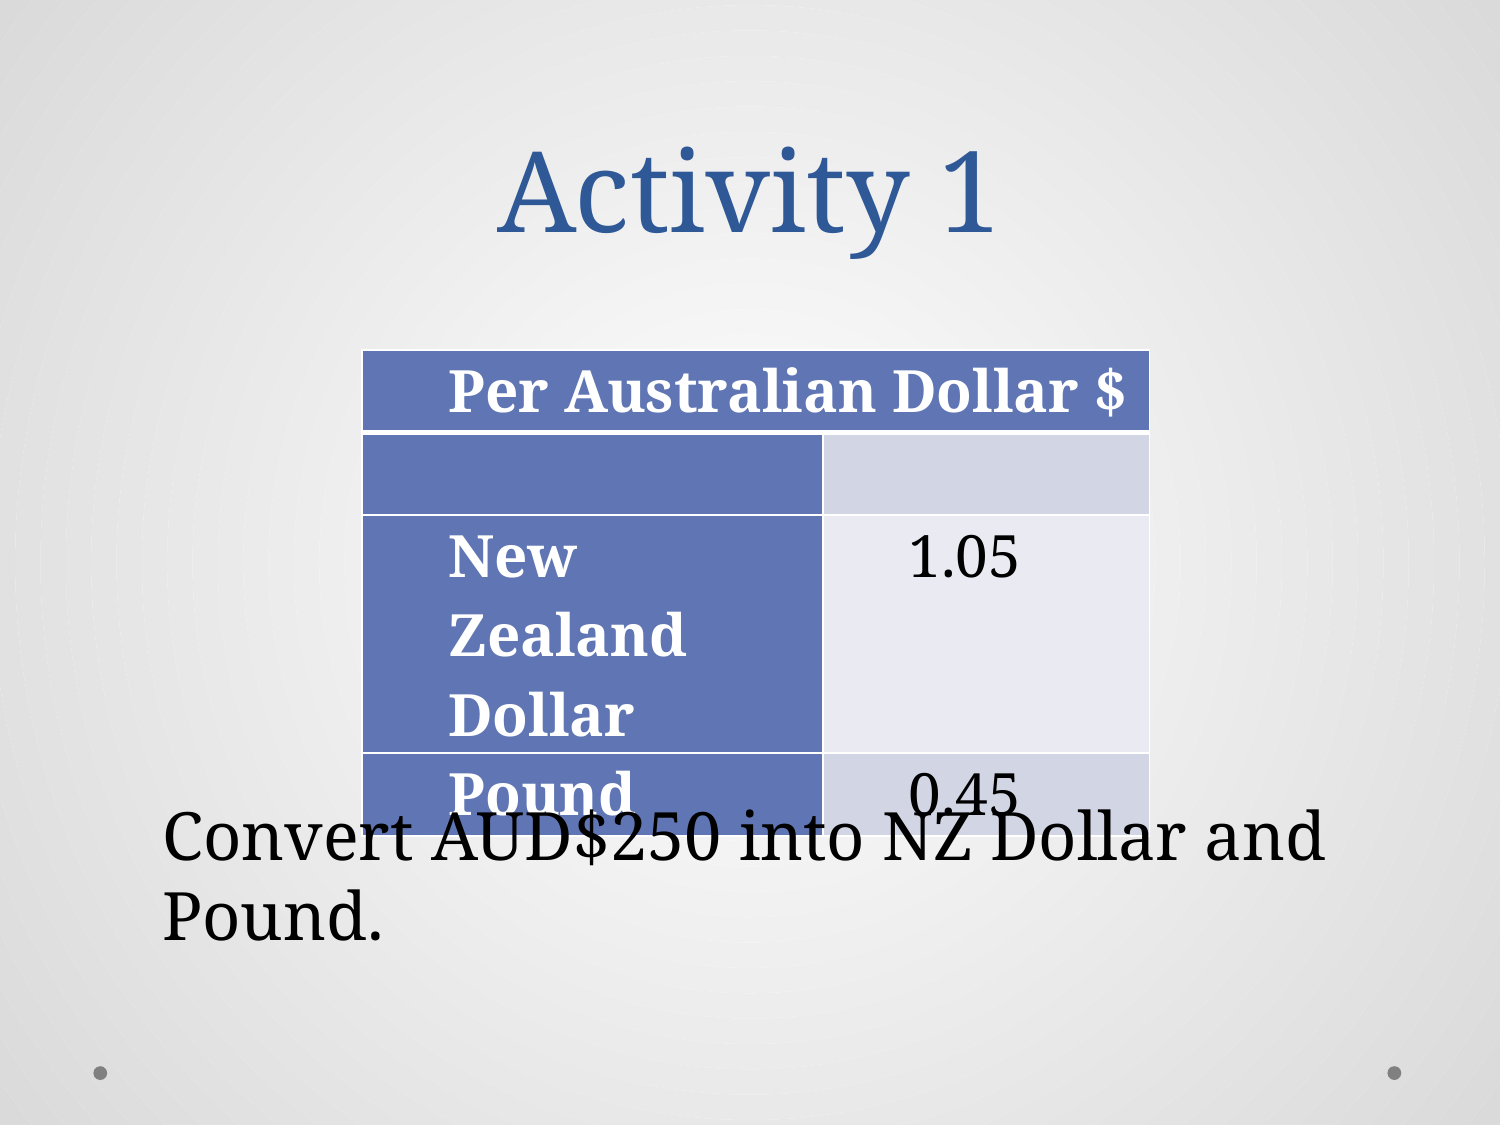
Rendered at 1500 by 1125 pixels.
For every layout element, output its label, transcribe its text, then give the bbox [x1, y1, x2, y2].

table_cell [824, 435, 1149, 514]
text_box Convert AUD$250 into NZ Dollar and Pound. [147, 786, 1365, 1007]
table_cell New Zealand Dollar [363, 516, 822, 752]
table_cell 0.45 [824, 754, 1149, 786]
table_cell [363, 435, 822, 514]
table_cell Pound [363, 754, 822, 786]
table_cell 1.05 [824, 516, 1149, 752]
title Activity 1 [75, 0, 1425, 263]
table_header Per Australian Dollar $ [363, 351, 1149, 430]
